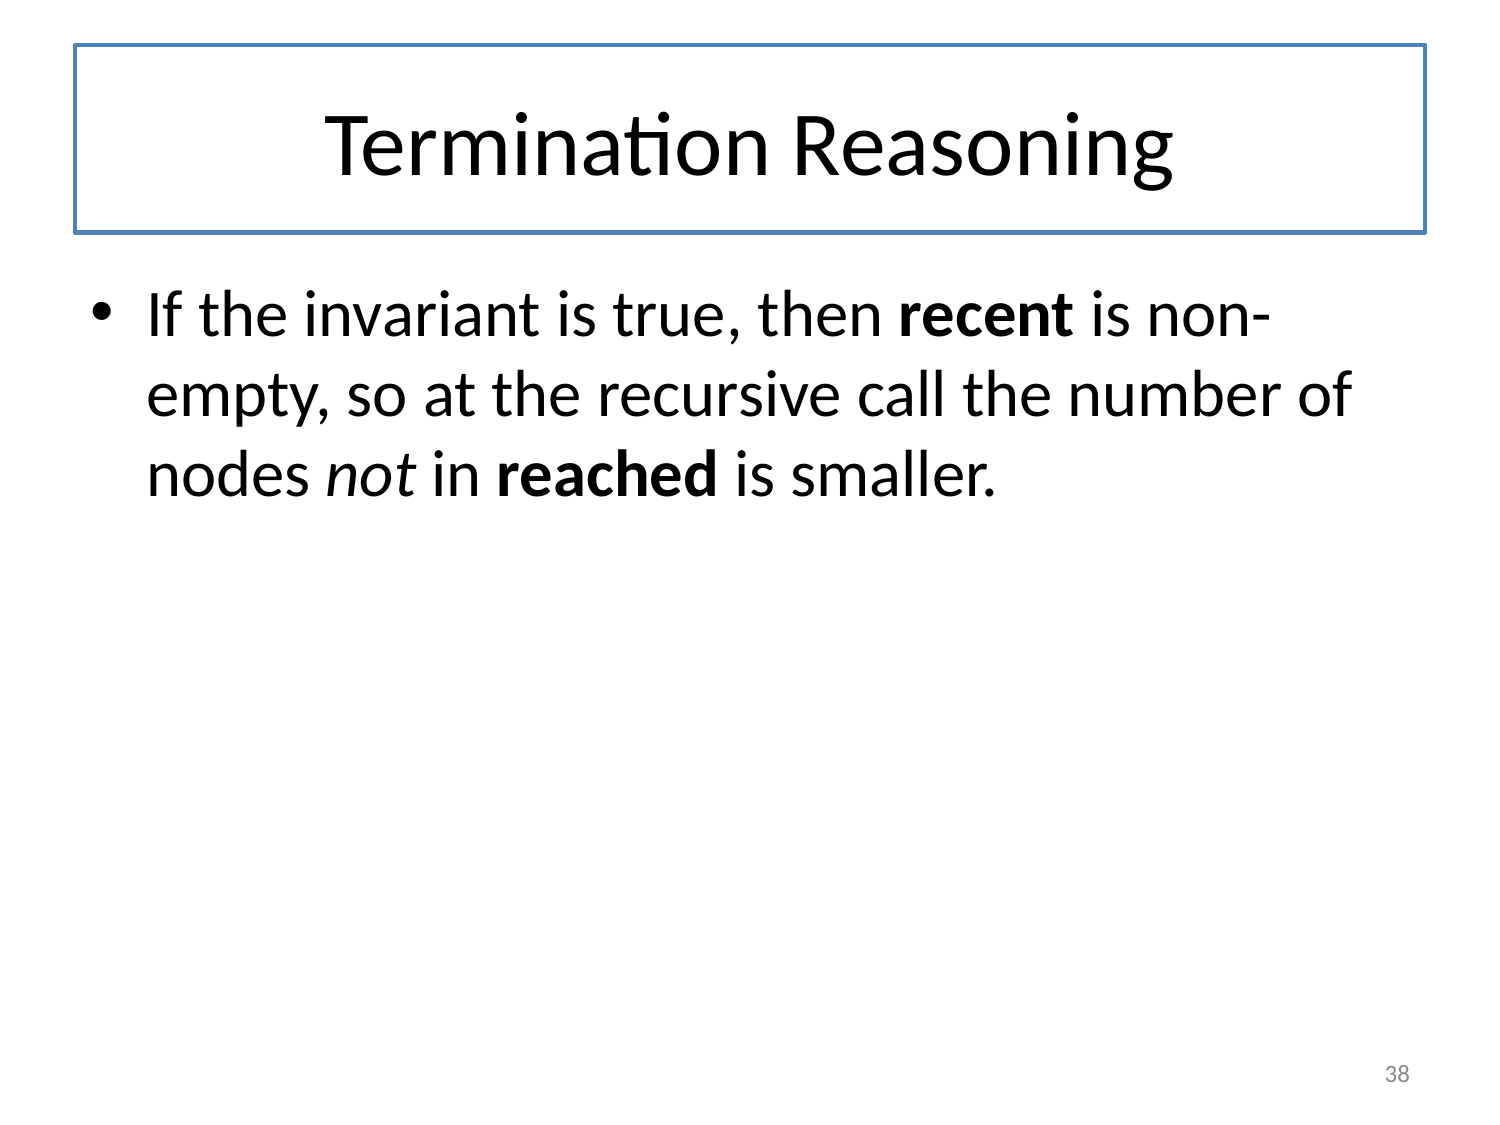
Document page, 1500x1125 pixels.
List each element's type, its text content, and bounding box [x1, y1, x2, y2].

slide_number 38 [1074, 1042, 1425, 1103]
list If the invariant is true, then recent is non-empty, so at the recursive call the number of nodes not in reached is smaller. [75, 262, 1425, 1005]
title Termination Reasoning [73, 43, 1427, 235]
